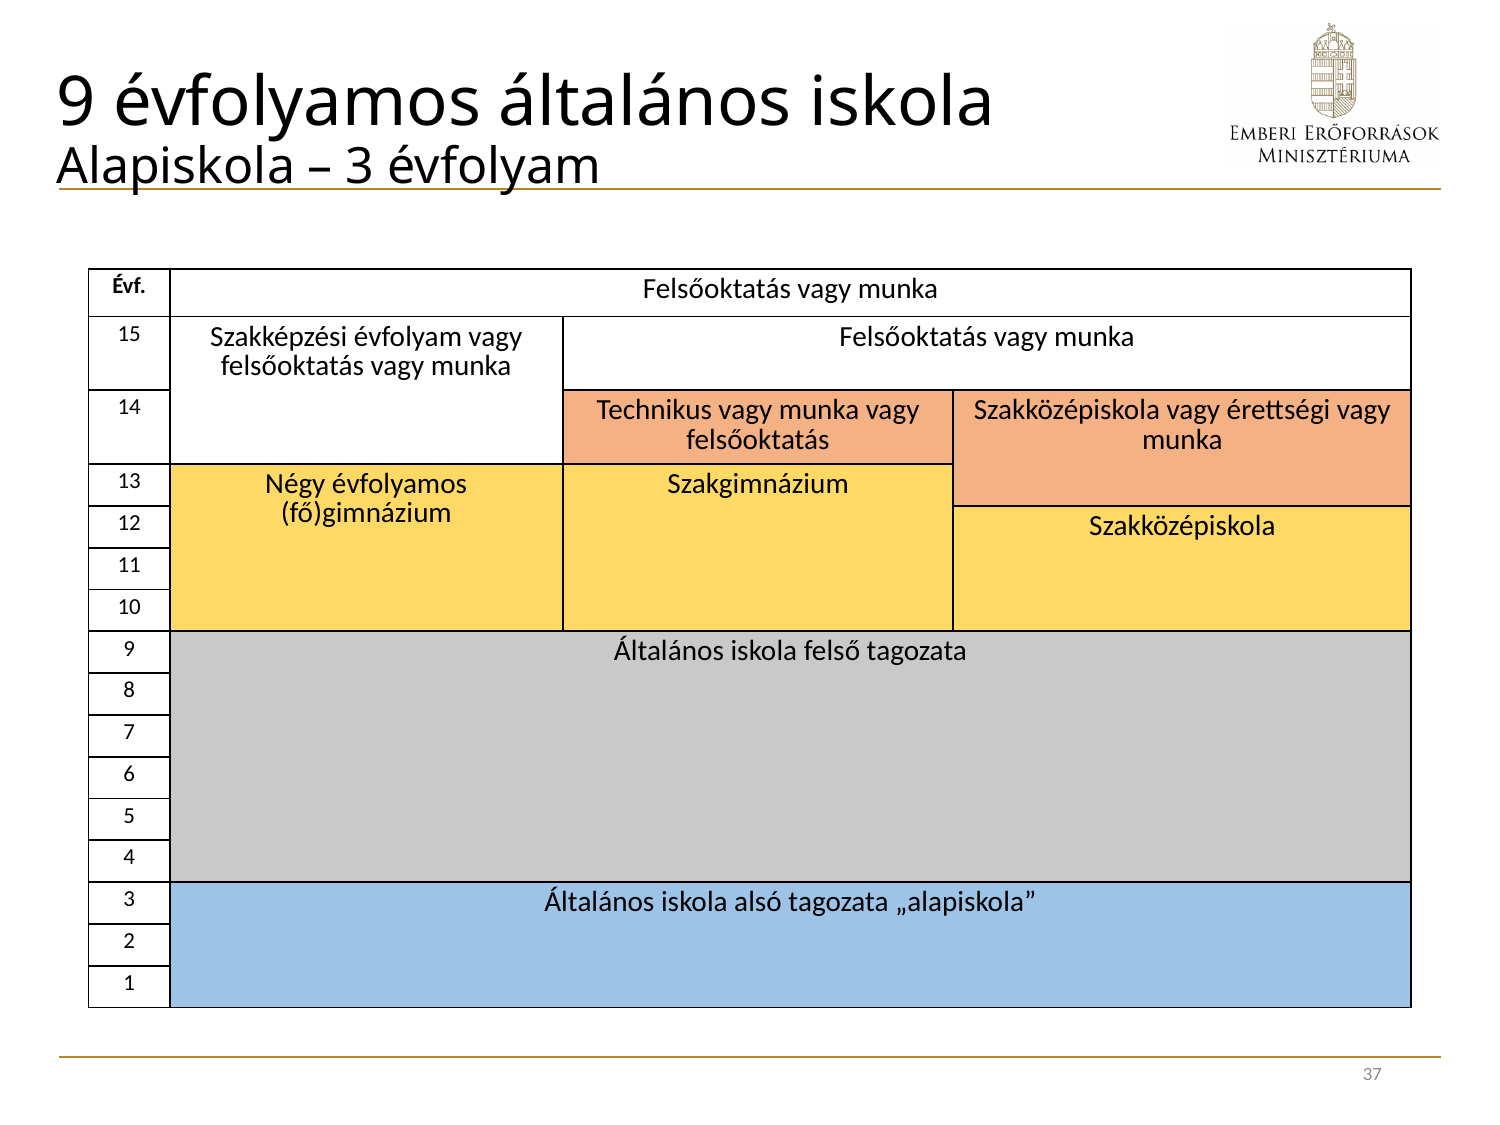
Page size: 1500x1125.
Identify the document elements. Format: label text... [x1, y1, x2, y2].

table_cell Szakközépiskola [954, 507, 1410, 630]
table_cell Szakképzési évfolyam vagy felsőoktatás vagy munka [171, 317, 562, 463]
table_header Évf. [89, 270, 169, 316]
table_cell 9 [89, 632, 169, 672]
table_cell Szakgimnázium [564, 465, 952, 630]
table_cell Felsőoktatás vagy munka [564, 317, 1410, 389]
table_cell 12 [89, 507, 169, 547]
table_cell 14 [89, 391, 169, 463]
title 9 évfolyamos általános iskola Alapiskola – 3 évfolyam [41, 58, 1436, 185]
table_header Felsőoktatás vagy munka [171, 270, 1410, 316]
table_cell Technikus vagy munka vagy felsőoktatás [564, 391, 952, 463]
table_cell 5 [89, 799, 169, 839]
picture [1228, 23, 1440, 167]
table_cell 11 [89, 549, 169, 589]
table_cell Négy évfolyamos (fő)gimnázium [171, 465, 562, 630]
table_cell 4 [89, 841, 169, 881]
table_cell 6 [89, 758, 169, 798]
table_cell 3 [89, 883, 169, 923]
table_cell 15 [89, 317, 169, 389]
table_cell 2 [89, 925, 169, 965]
slide_number 37 [1059, 1042, 1397, 1103]
table_cell 1 [89, 967, 169, 1007]
table_cell 7 [89, 716, 169, 756]
table_cell 8 [89, 674, 169, 714]
table_cell Szakközépiskola vagy érettségi vagy munka [954, 391, 1410, 505]
table_cell Általános iskola felső tagozata [171, 632, 1410, 881]
table_cell Általános iskola alsó tagozata „alapiskola” [171, 883, 1410, 1007]
table_cell 13 [89, 465, 169, 505]
table_cell 10 [89, 590, 169, 630]
